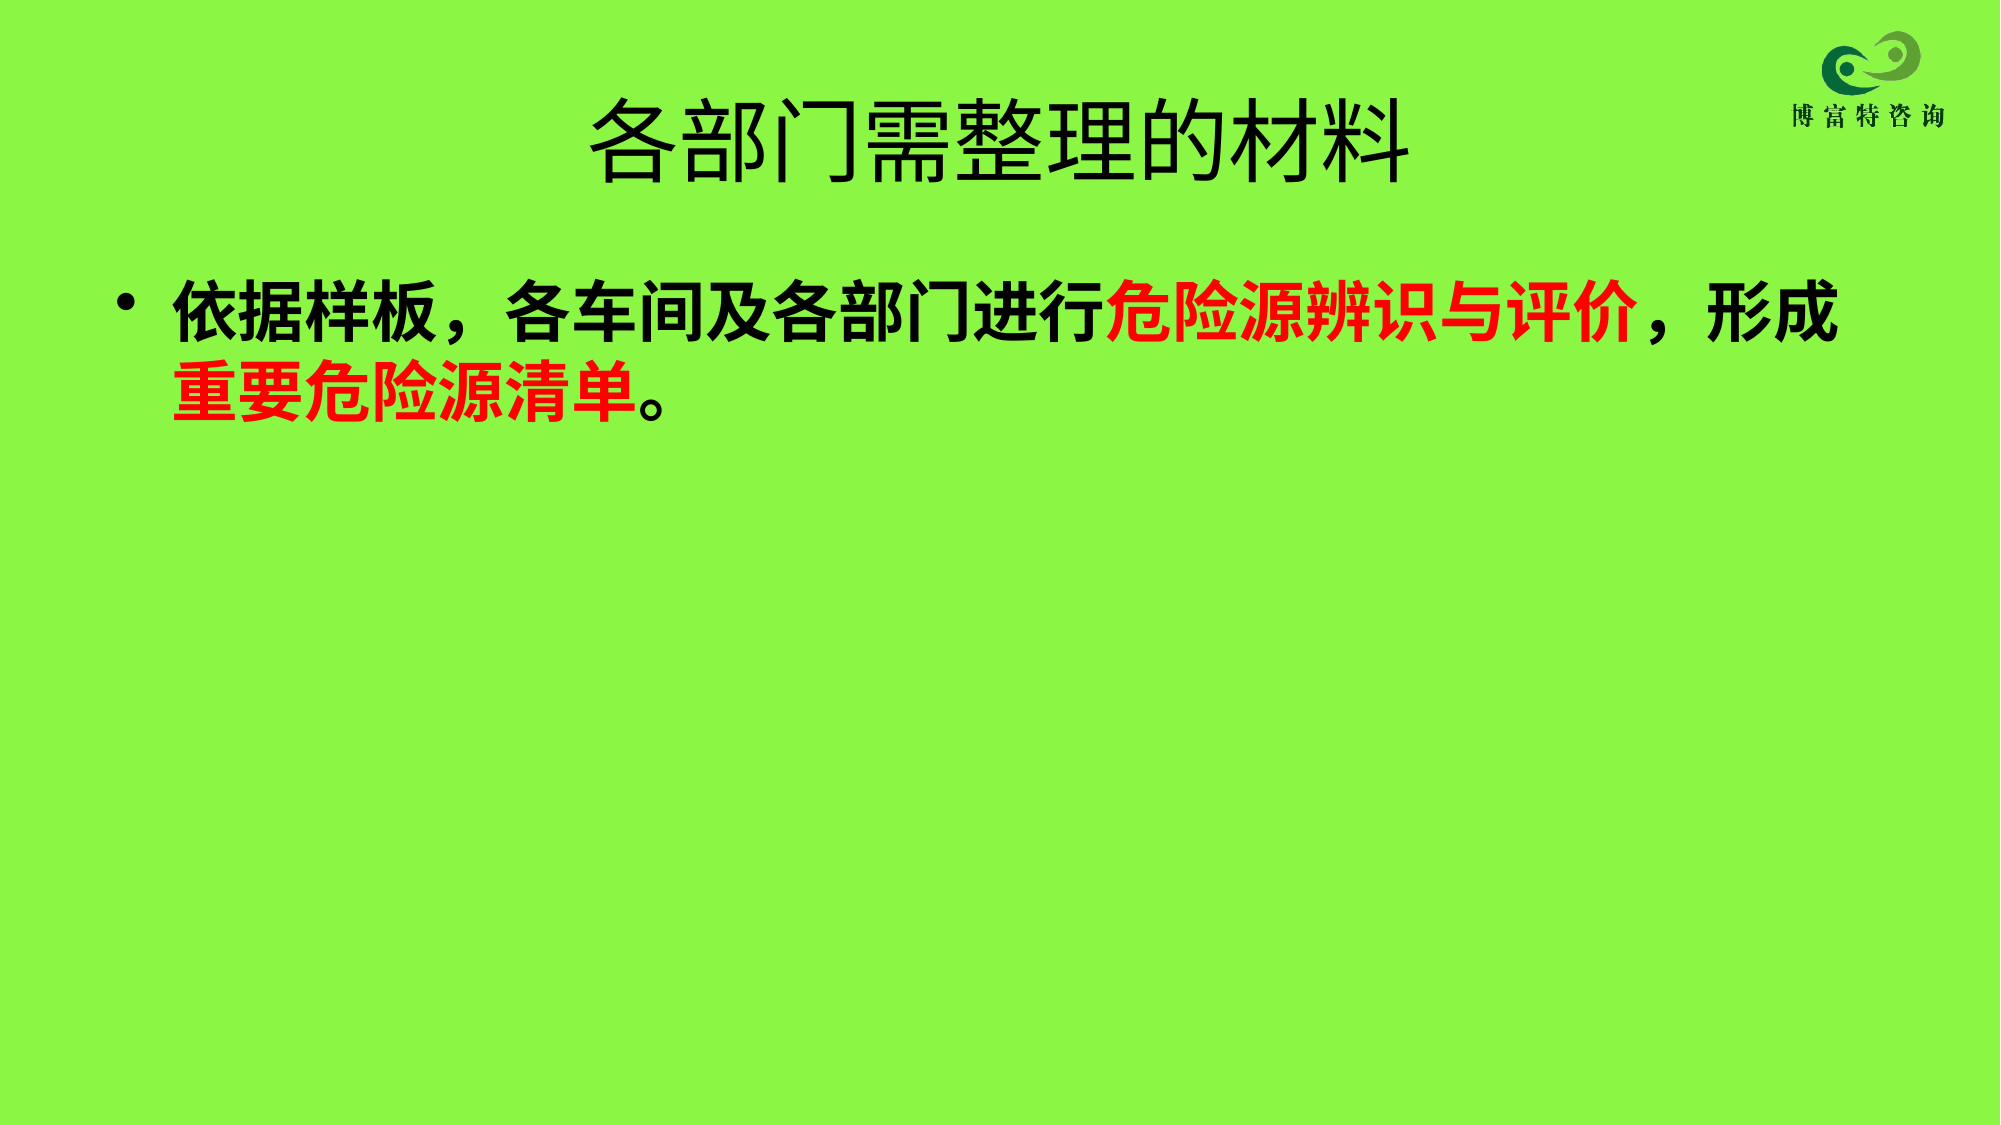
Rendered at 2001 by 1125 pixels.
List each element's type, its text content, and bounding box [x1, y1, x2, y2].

title 各部门需整理的材料 [99, 44, 1901, 233]
list 依据样板，各车间及各部门进行危险源辨识与评价，形成重要危险源清单。 [99, 262, 1901, 1006]
picture [1772, 30, 1969, 131]
